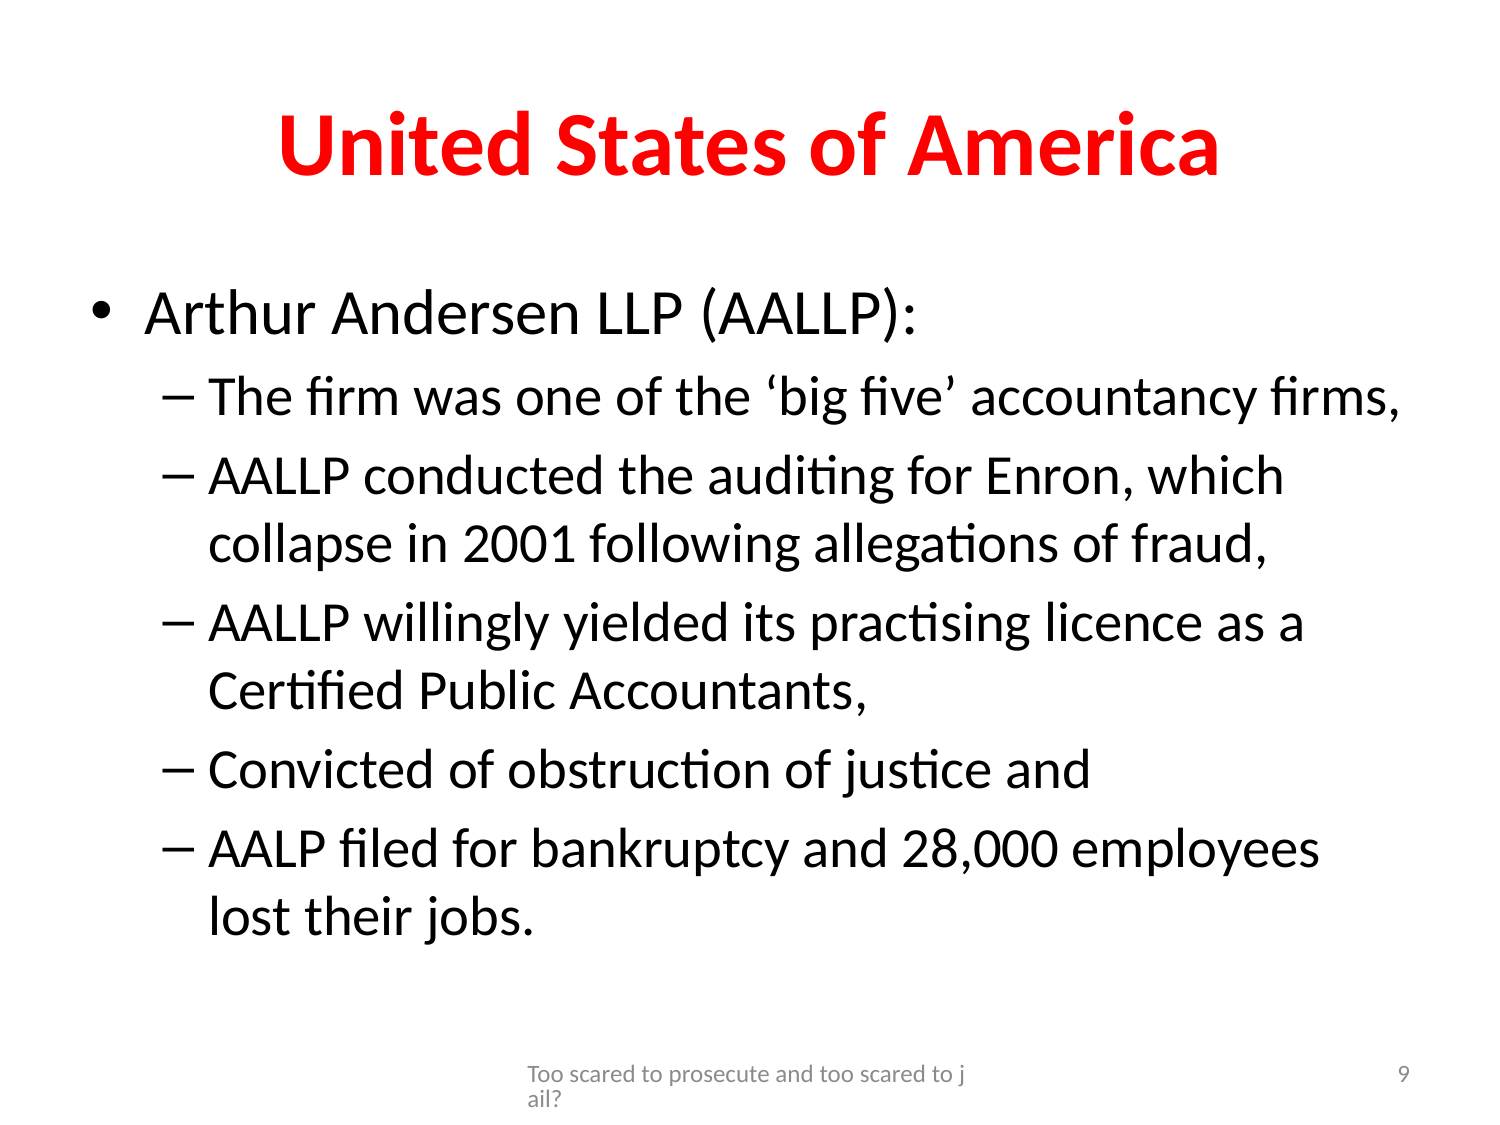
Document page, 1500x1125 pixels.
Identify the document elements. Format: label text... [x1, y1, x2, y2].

footer Too scared to prosecute and too scared to jail? [512, 1042, 988, 1103]
list Arthur Andersen LLP (AALLP): The firm was one of the ‘big five’ accountancy firms, AALLP conducted the auditing for Enron, which collapse in 2001 following allegations of fraud, AALLP willingly yielded its practising licence as a Certified Public Accountants, Convicted of obstruction of justice and AALP filed for bankruptcy and 28,000 employees lost their jobs. [75, 262, 1425, 1005]
slide_number 9 [1074, 1042, 1425, 1103]
title United States of America [75, 45, 1425, 233]
